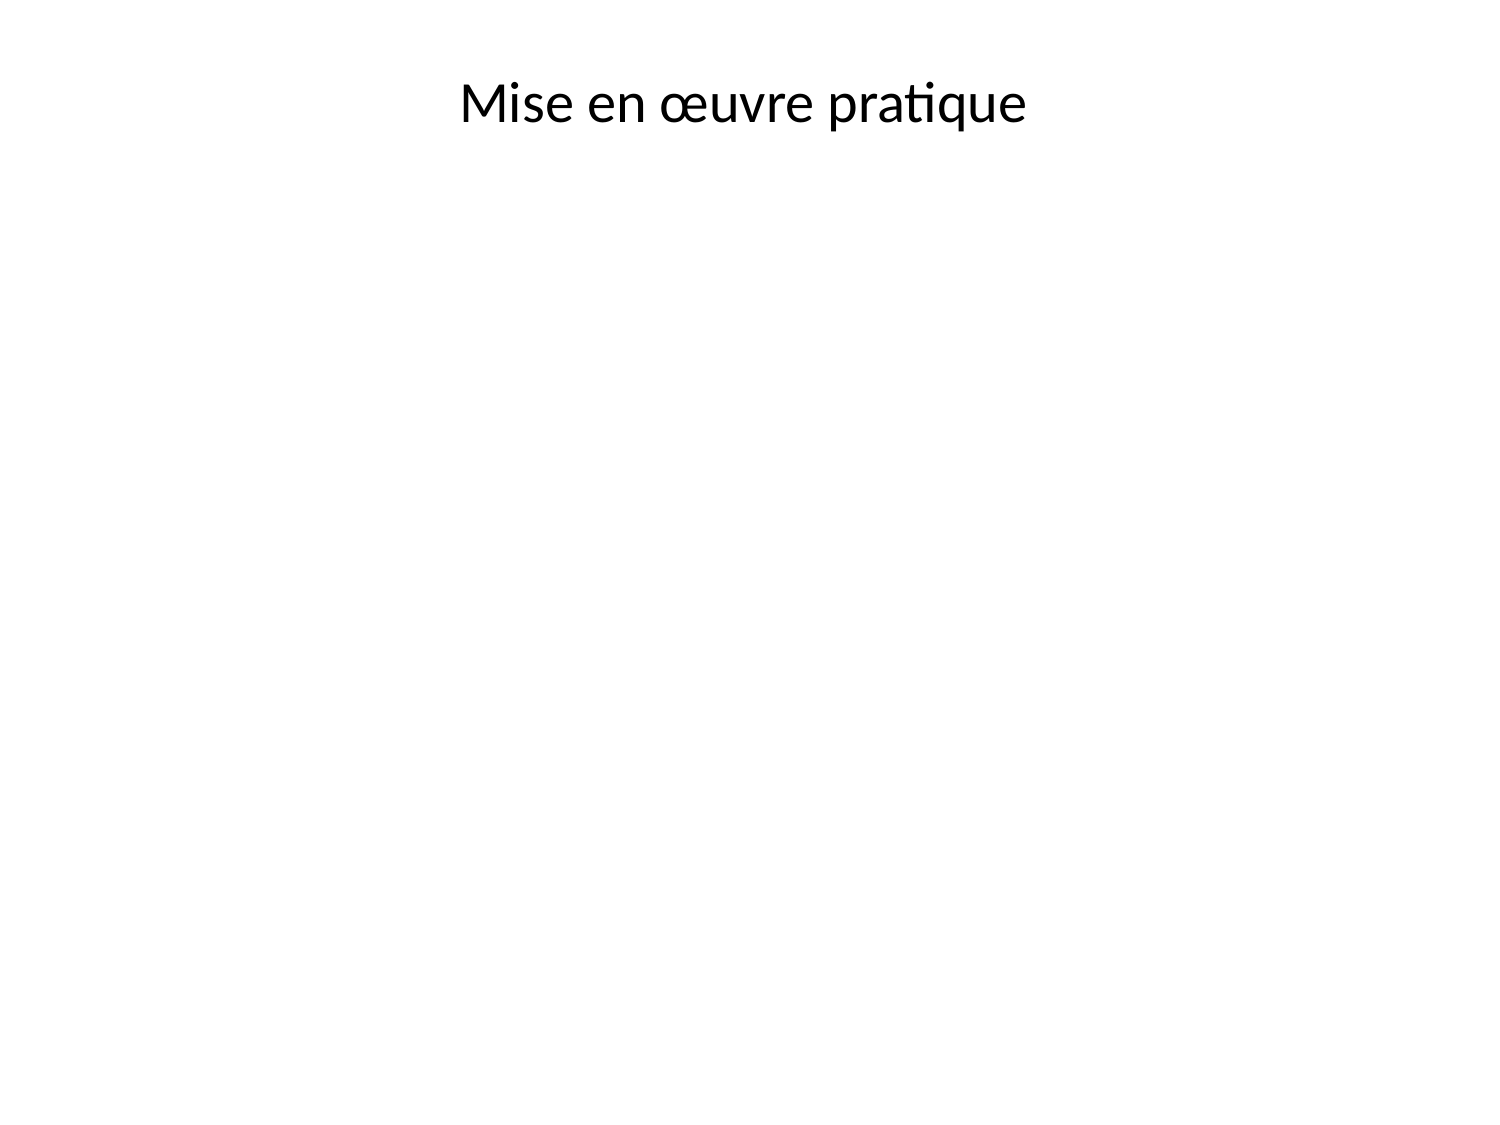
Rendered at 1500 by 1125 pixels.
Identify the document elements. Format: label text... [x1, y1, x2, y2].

title Mise en œuvre pratique [75, 5, 1425, 193]
